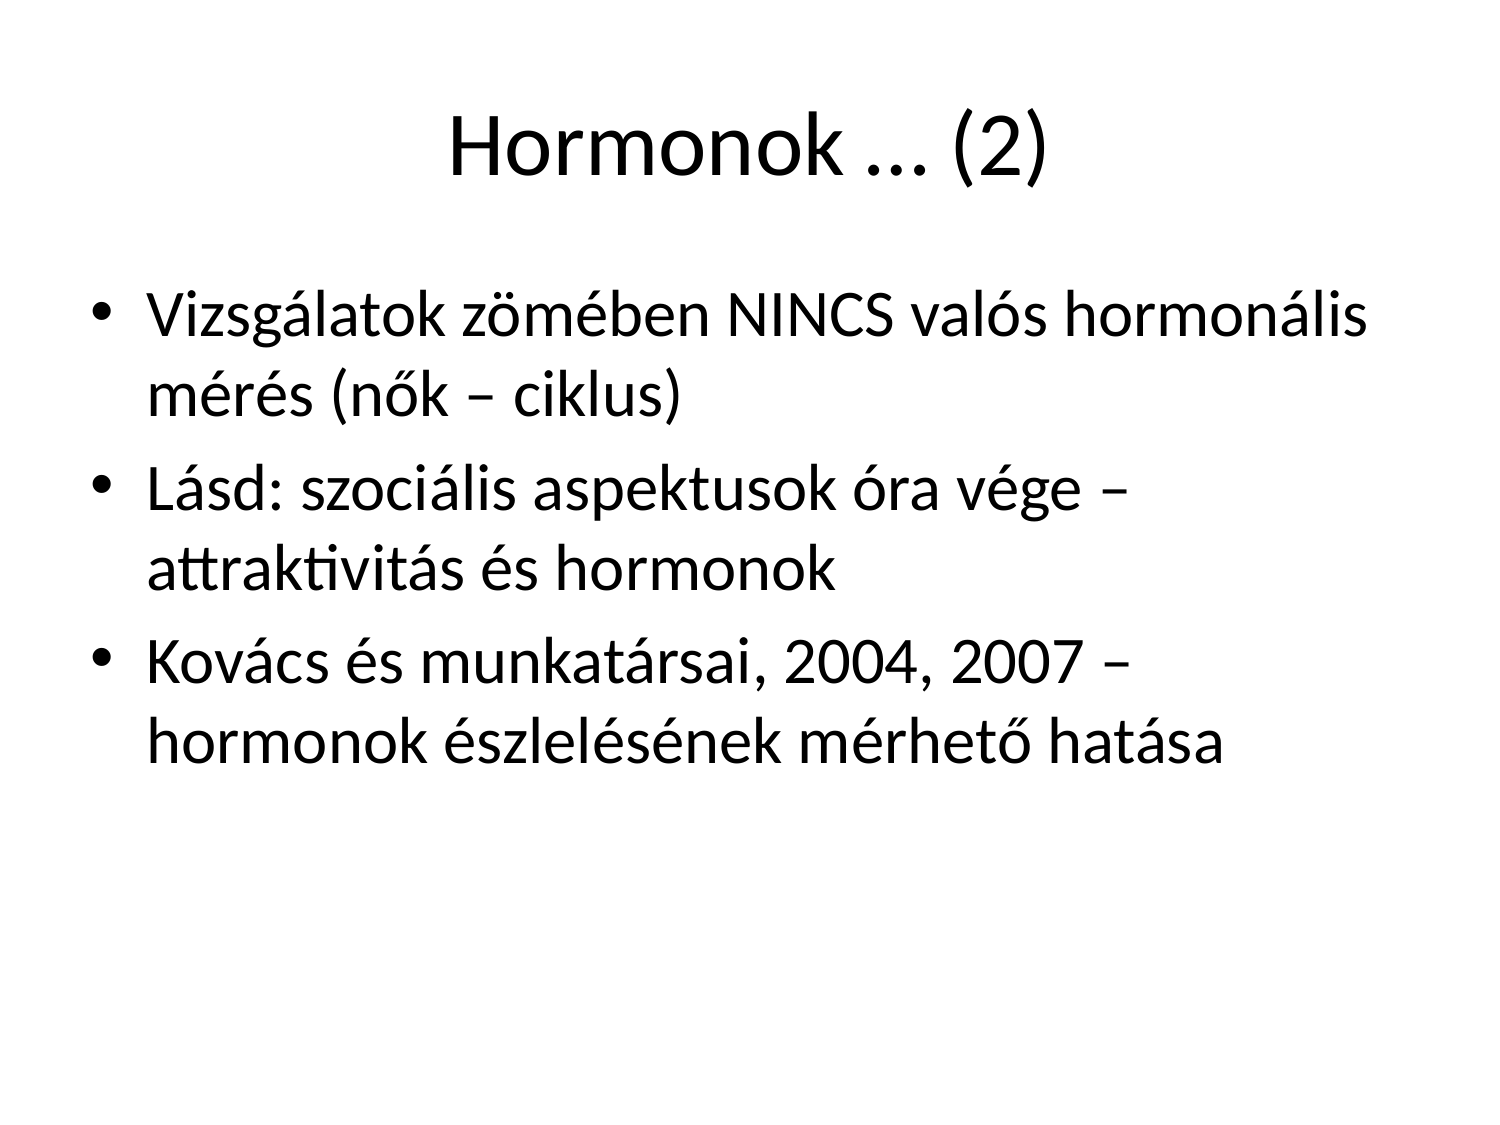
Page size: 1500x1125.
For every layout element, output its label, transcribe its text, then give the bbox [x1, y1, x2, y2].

list Vizsgálatok zömében NINCS valós hormonális mérés (nők – ciklus) Lásd: szociális aspektusok óra vége – attraktivitás és hormonok Kovács és munkatársai, 2004, 2007 – hormonok észlelésének mérhető hatása [74, 262, 1426, 1006]
title Hormonok … (2) [74, 44, 1426, 233]
